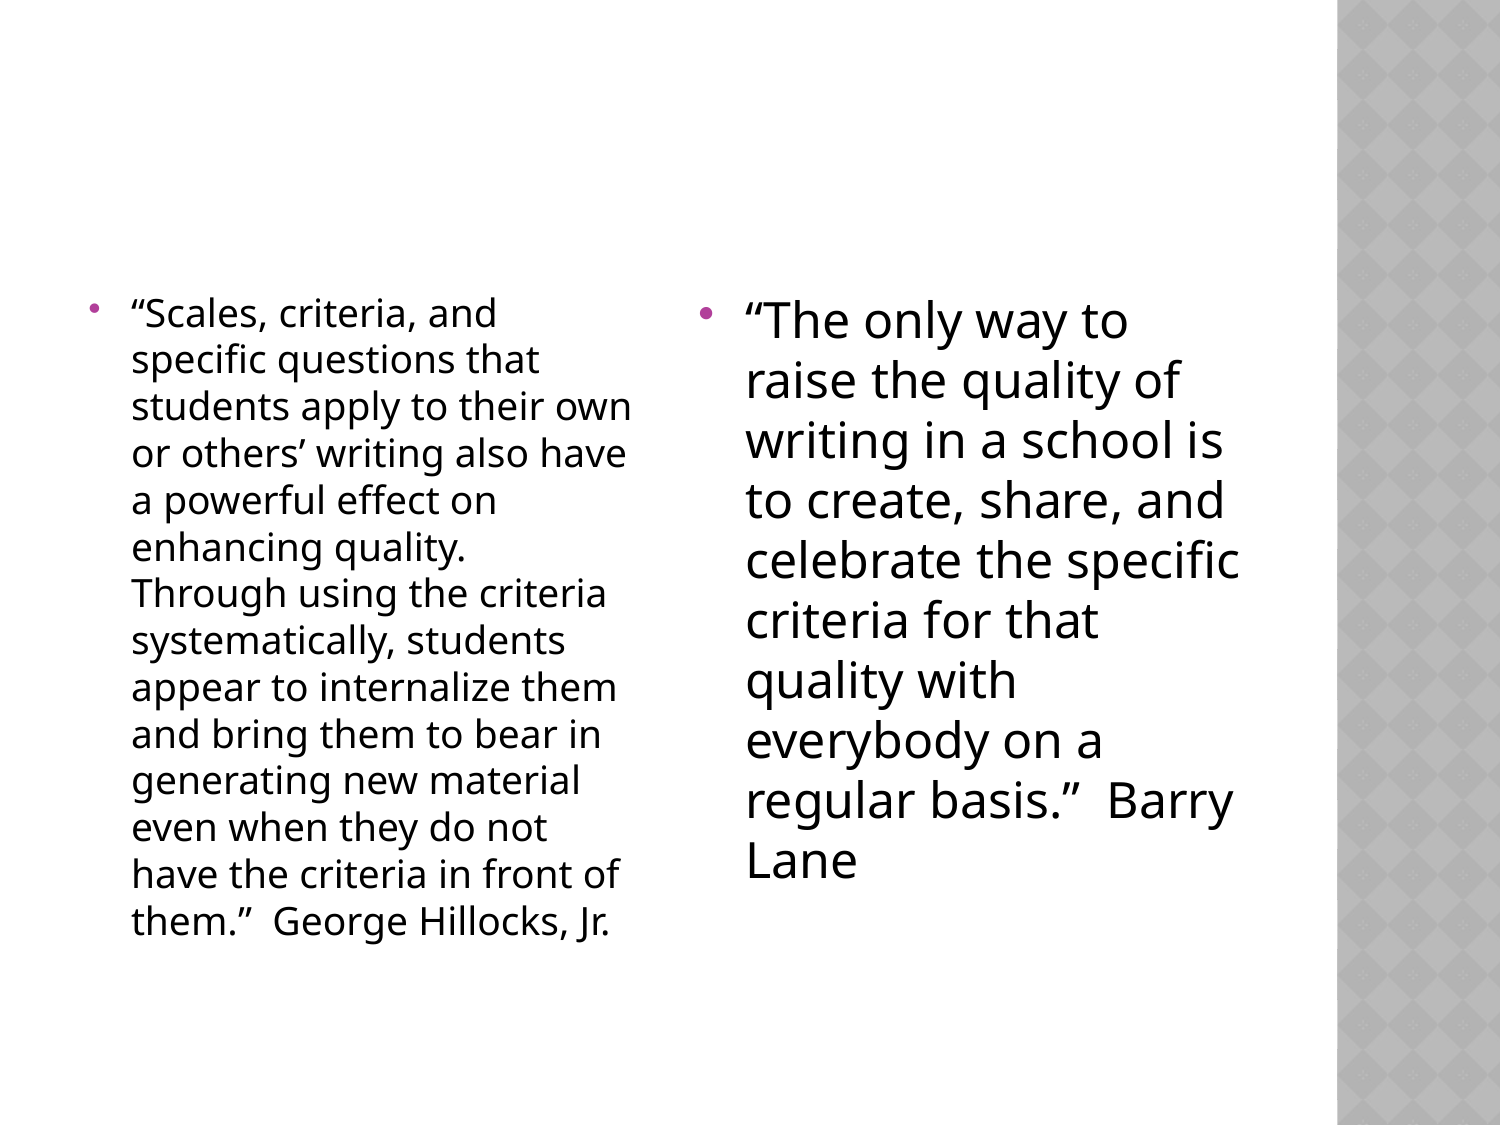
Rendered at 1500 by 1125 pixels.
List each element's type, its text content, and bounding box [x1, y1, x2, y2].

list “The only way to raise the quality of writing in a school is to create, share, and celebrate the specific criteria for that quality with everybody on a regular basis.” Barry Lane [685, 280, 1263, 956]
list “Scales, criteria, and specific questions that students apply to their own or others’ writing also have a powerful effect on enhancing quality. Through using the criteria systematically, students appear to internalize them and bring them to bear in generating new material even when they do not have the criteria in front of them.” George Hillocks, Jr. [75, 280, 653, 956]
